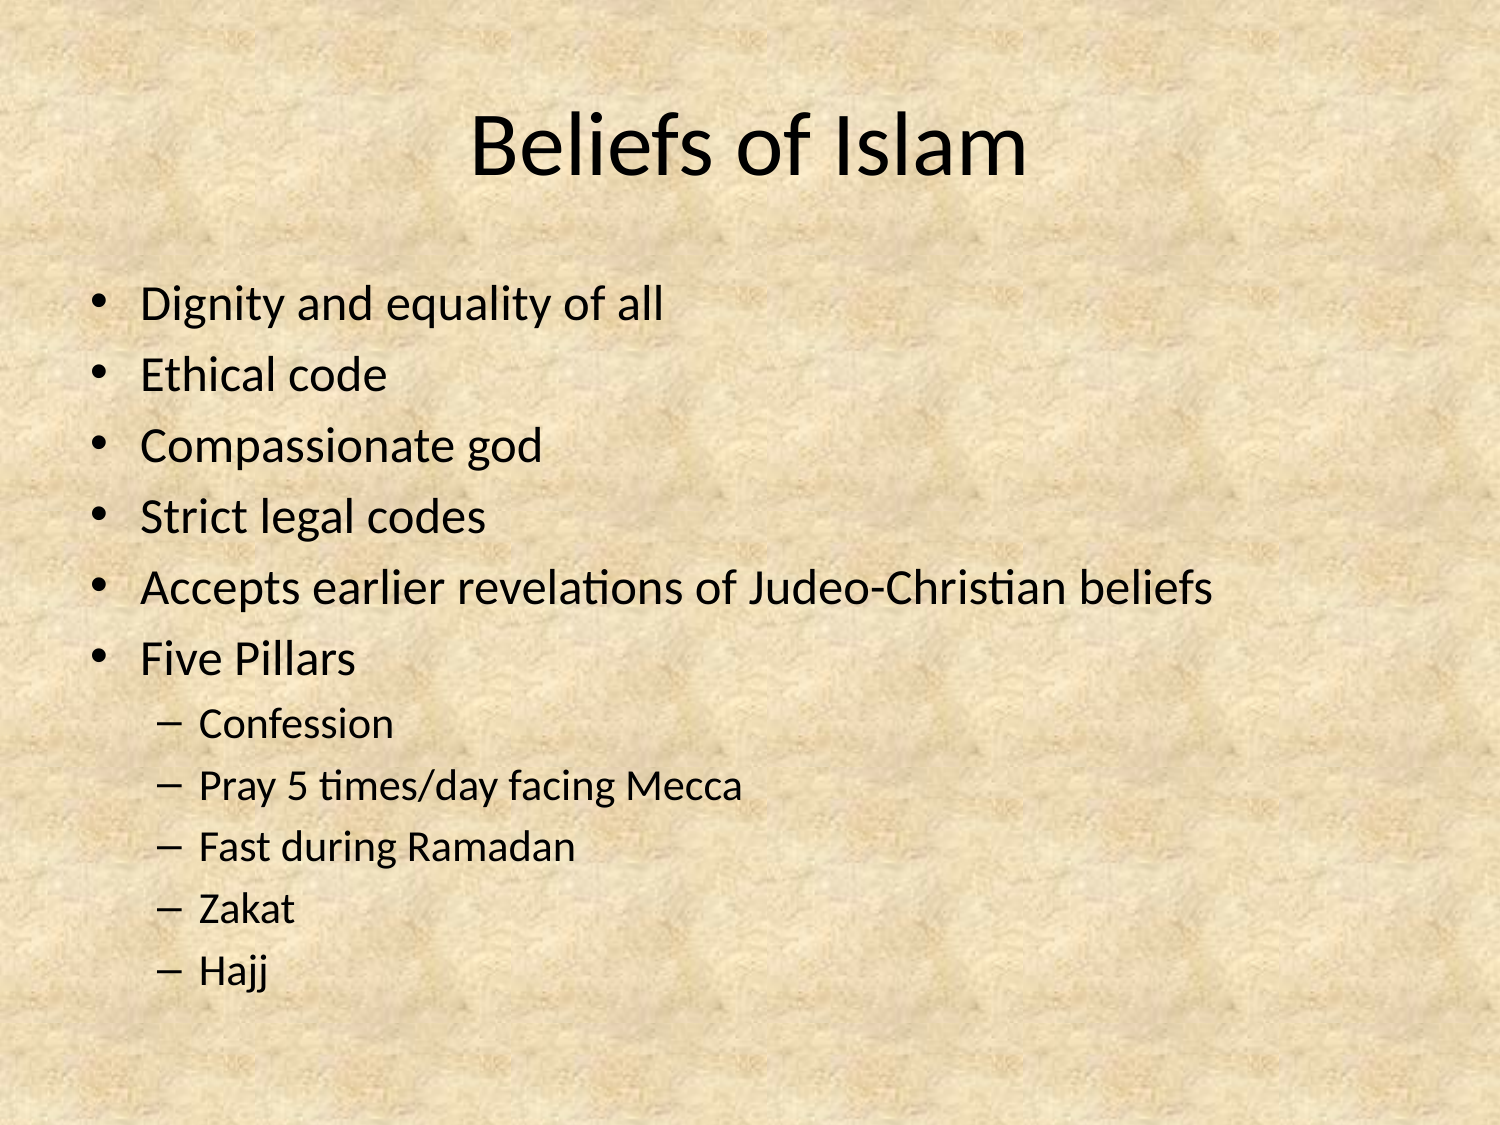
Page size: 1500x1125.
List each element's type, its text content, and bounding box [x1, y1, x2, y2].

title Beliefs of Islam [75, 45, 1425, 233]
picture [0, 0, 1500, 1125]
list Dignity and equality of all Ethical code Compassionate god Strict legal codes Accepts earlier revelations of Judeo-Christian beliefs Five Pillars Confession Pray 5 times/day facing Mecca Fast during Ramadan Zakat Hajj [75, 262, 1425, 1005]
